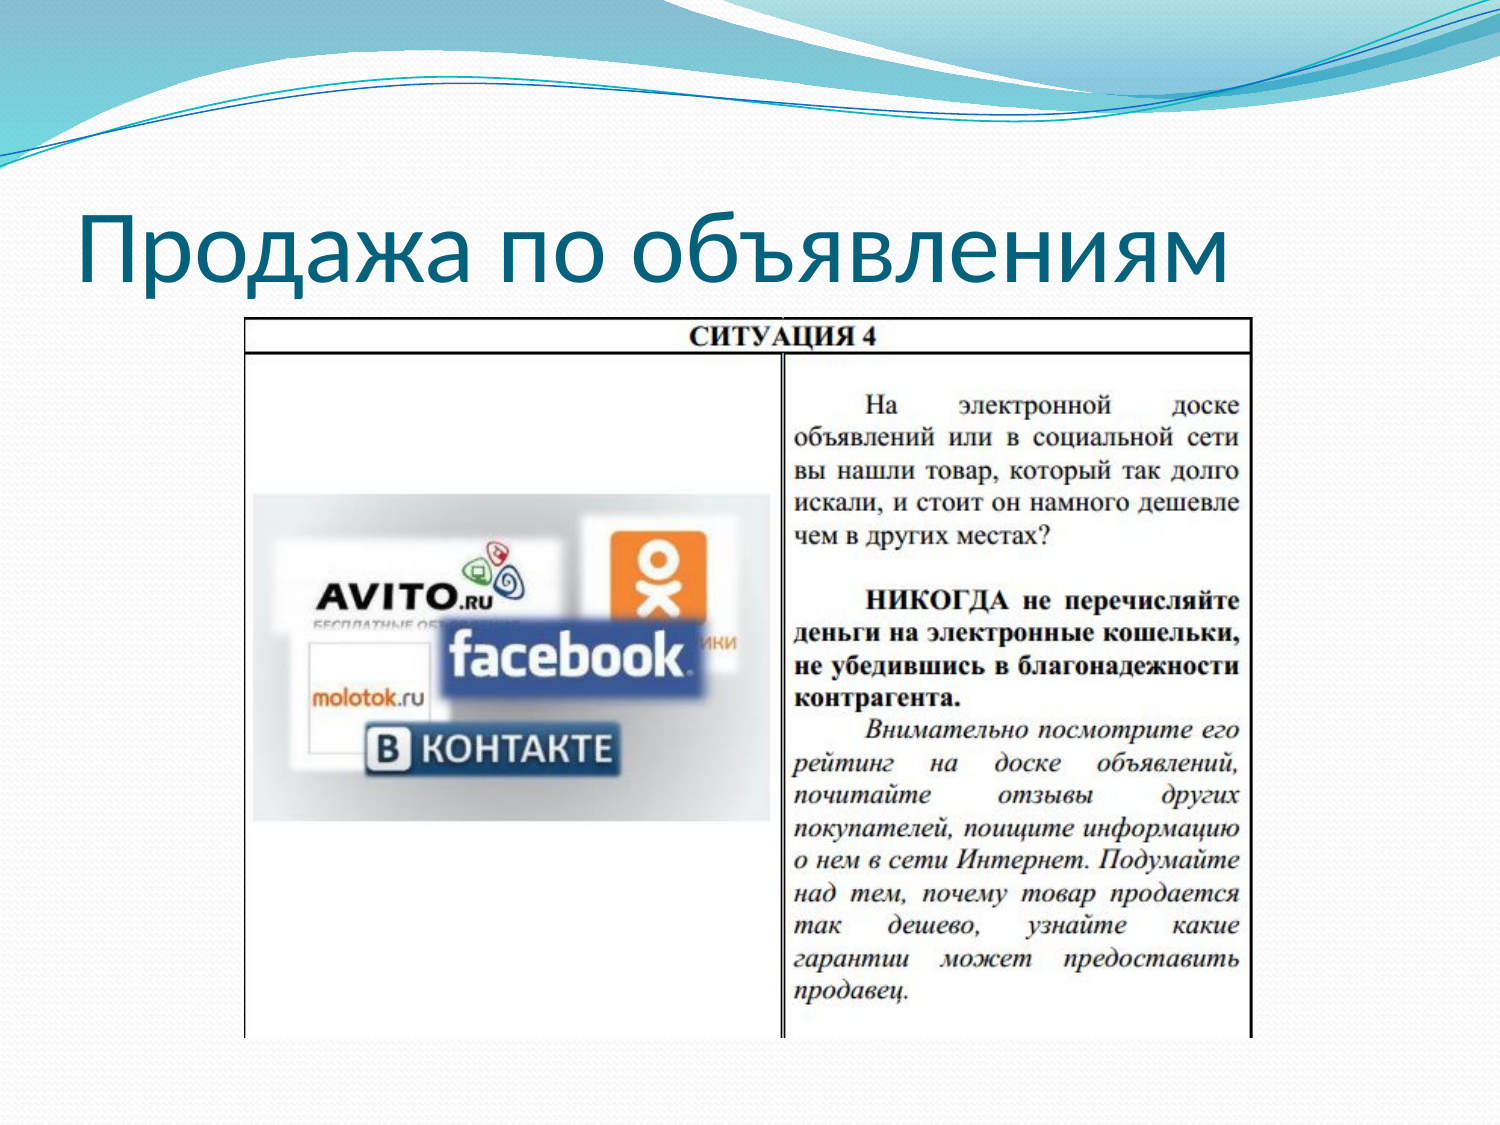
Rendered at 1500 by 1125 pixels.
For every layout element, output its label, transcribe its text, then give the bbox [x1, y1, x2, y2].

title Продажа по объявлениям [75, 115, 1425, 303]
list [243, 317, 1257, 1038]
